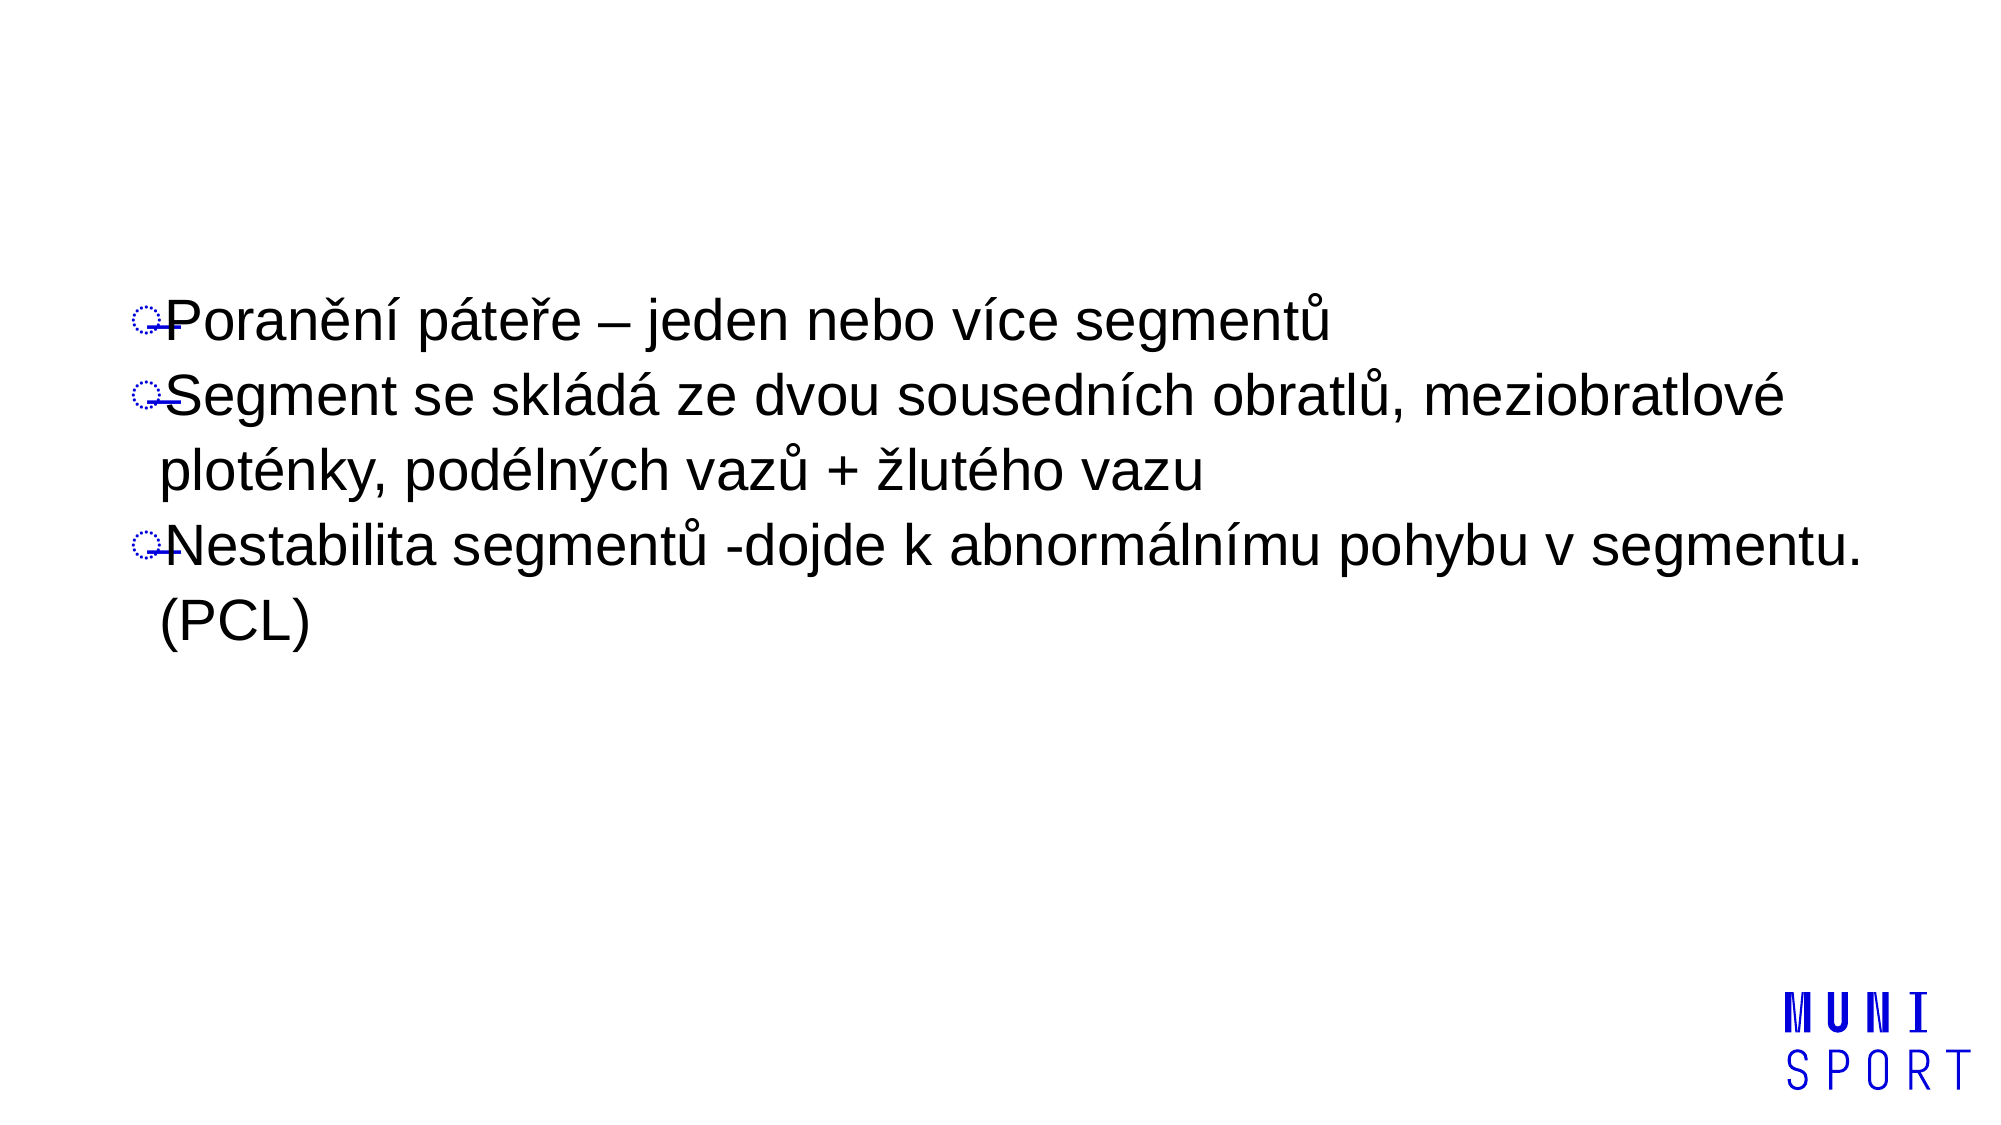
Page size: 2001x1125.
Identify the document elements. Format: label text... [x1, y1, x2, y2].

list Poranění páteře – jeden nebo více segmentů Segment se skládá ze dvou sousedních obratlů, meziobratlové ploténky, podélných vazů + žlutého vazu Nestabilita segmentů -dojde k abnormálnímu pohybu v segmentu.(PCL) [118, 277, 1883, 957]
